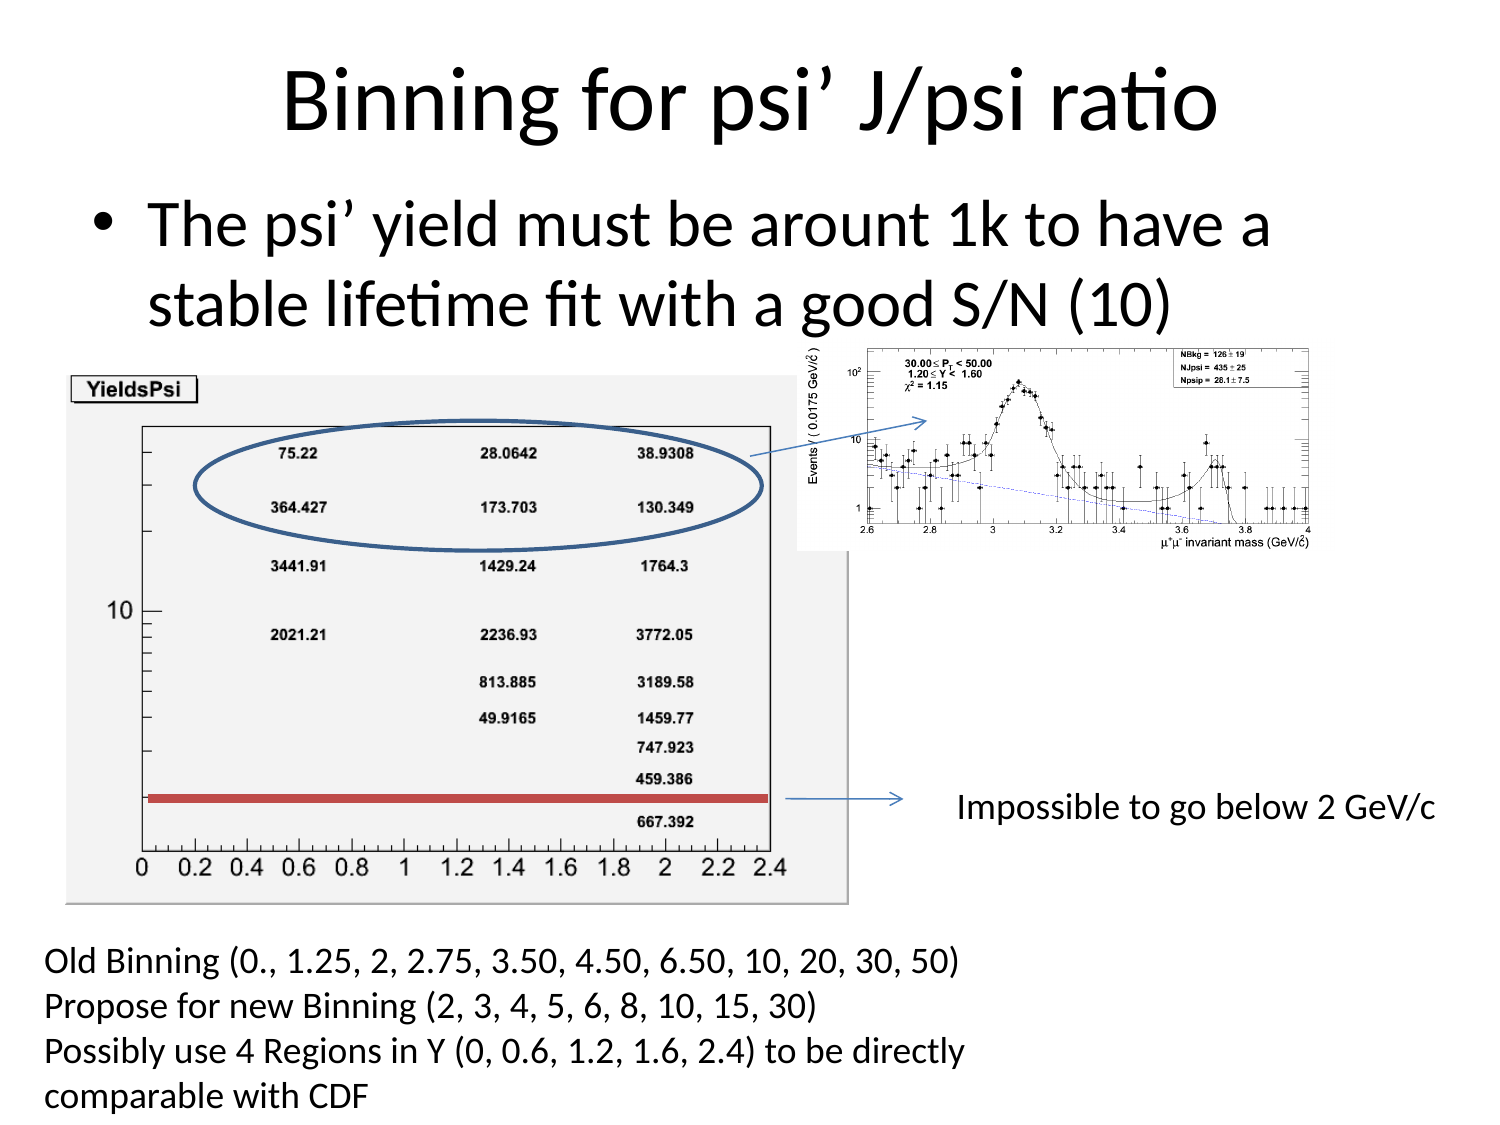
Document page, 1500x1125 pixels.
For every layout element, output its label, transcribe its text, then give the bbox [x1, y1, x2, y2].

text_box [749, 420, 928, 457]
text_box Old Binning (0., 1.25, 2, 2.75, 3.50, 4.50, 6.50, 10, 20, 30, 50) Propose for new Binning (2, 3, 4, 5, 6, 8, 10, 15, 30) Possibly use 4 Regions in Y (0, 0.6, 1.2, 1.6, 2.4) to be directly comparable with CDF [29, 928, 1093, 1124]
text_box Impossible to go below 2 GeV/c [941, 775, 1452, 835]
title Binning for psi’ J/psi ratio [76, 0, 1427, 172]
picture [64, 337, 1336, 906]
list The psi’ yield must be arount 1k to have a stable lifetime fit with a good S/N (10) [76, 172, 1427, 1071]
